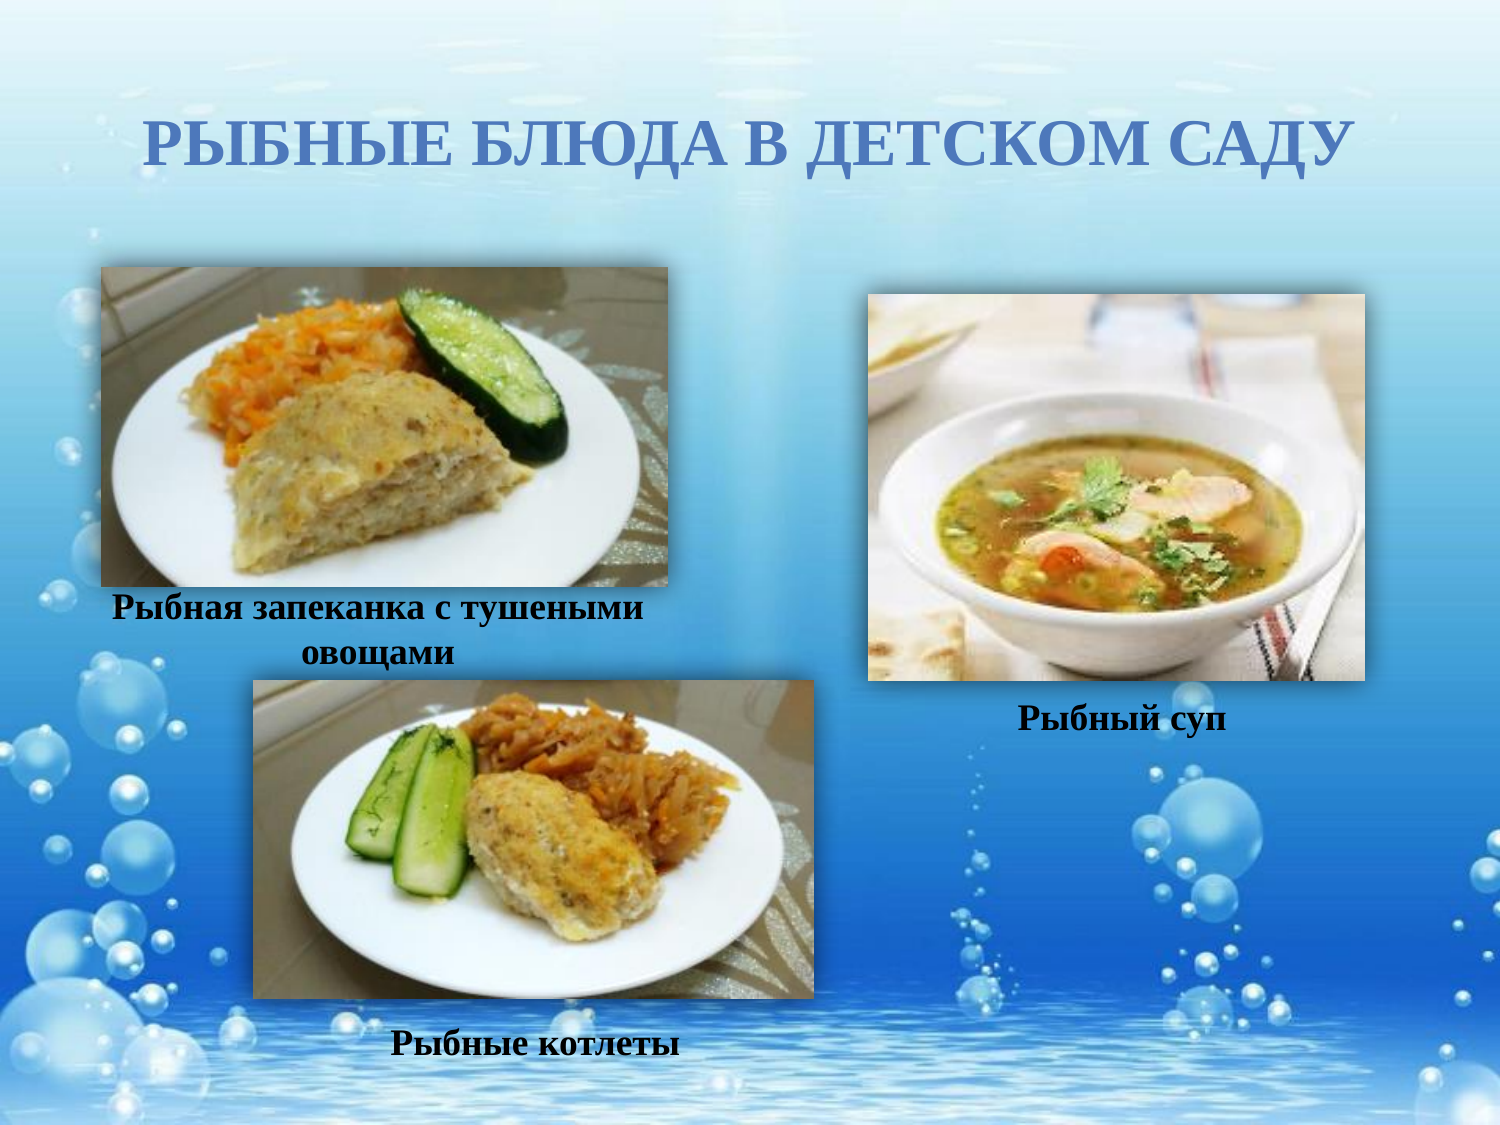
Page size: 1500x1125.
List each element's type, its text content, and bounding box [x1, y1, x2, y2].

text_box Рыбная запеканка с тушеными овощами [64, 574, 691, 679]
text_box Рыбные котлеты [375, 1021, 766, 1071]
text_box Рыбный суп [903, 689, 1341, 746]
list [101, 267, 668, 587]
title Рыбные блюда в детском саду [75, 45, 1425, 233]
picture [0, 0, 1500, 1125]
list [867, 294, 1365, 681]
